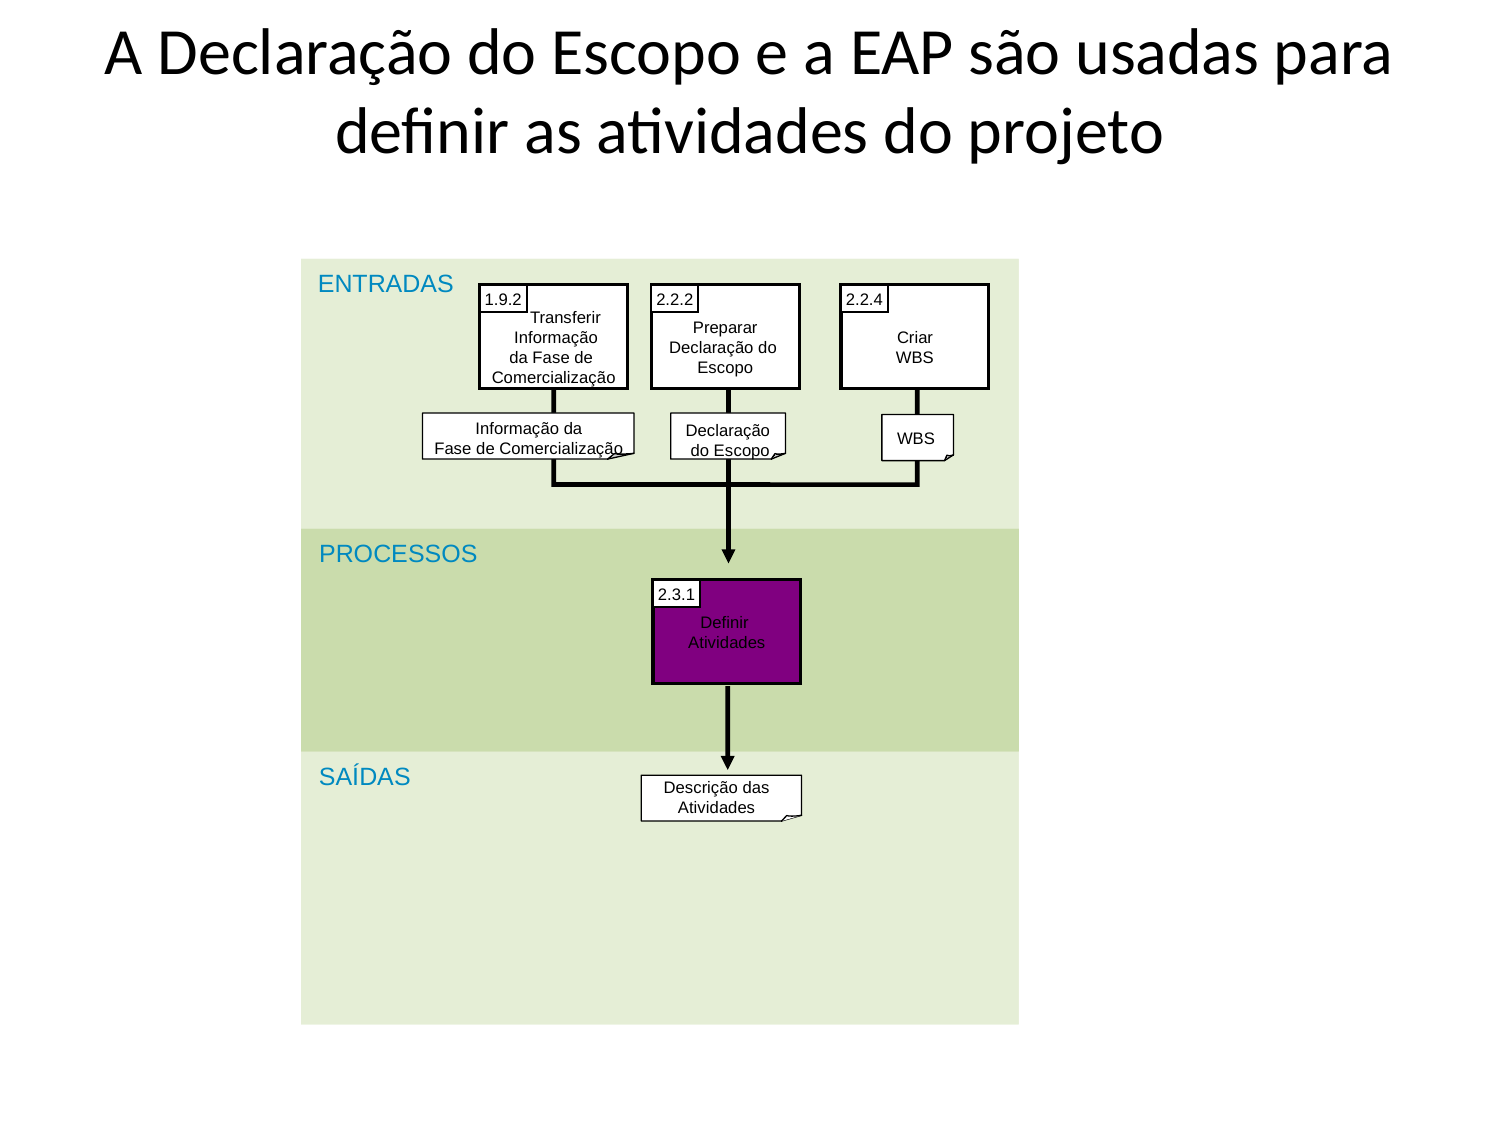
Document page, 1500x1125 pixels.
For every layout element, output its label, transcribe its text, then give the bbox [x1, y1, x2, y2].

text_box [881, 414, 954, 461]
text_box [422, 412, 635, 460]
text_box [840, 284, 990, 390]
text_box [652, 579, 802, 685]
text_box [651, 284, 800, 390]
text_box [640, 774, 802, 822]
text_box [300, 258, 1019, 528]
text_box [300, 759, 1019, 1025]
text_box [670, 412, 786, 460]
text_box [479, 284, 628, 390]
title A Declaração do Escopo e a EAP são usadas para definir as atividades do projeto [0, 0, 1500, 175]
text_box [300, 528, 1020, 752]
